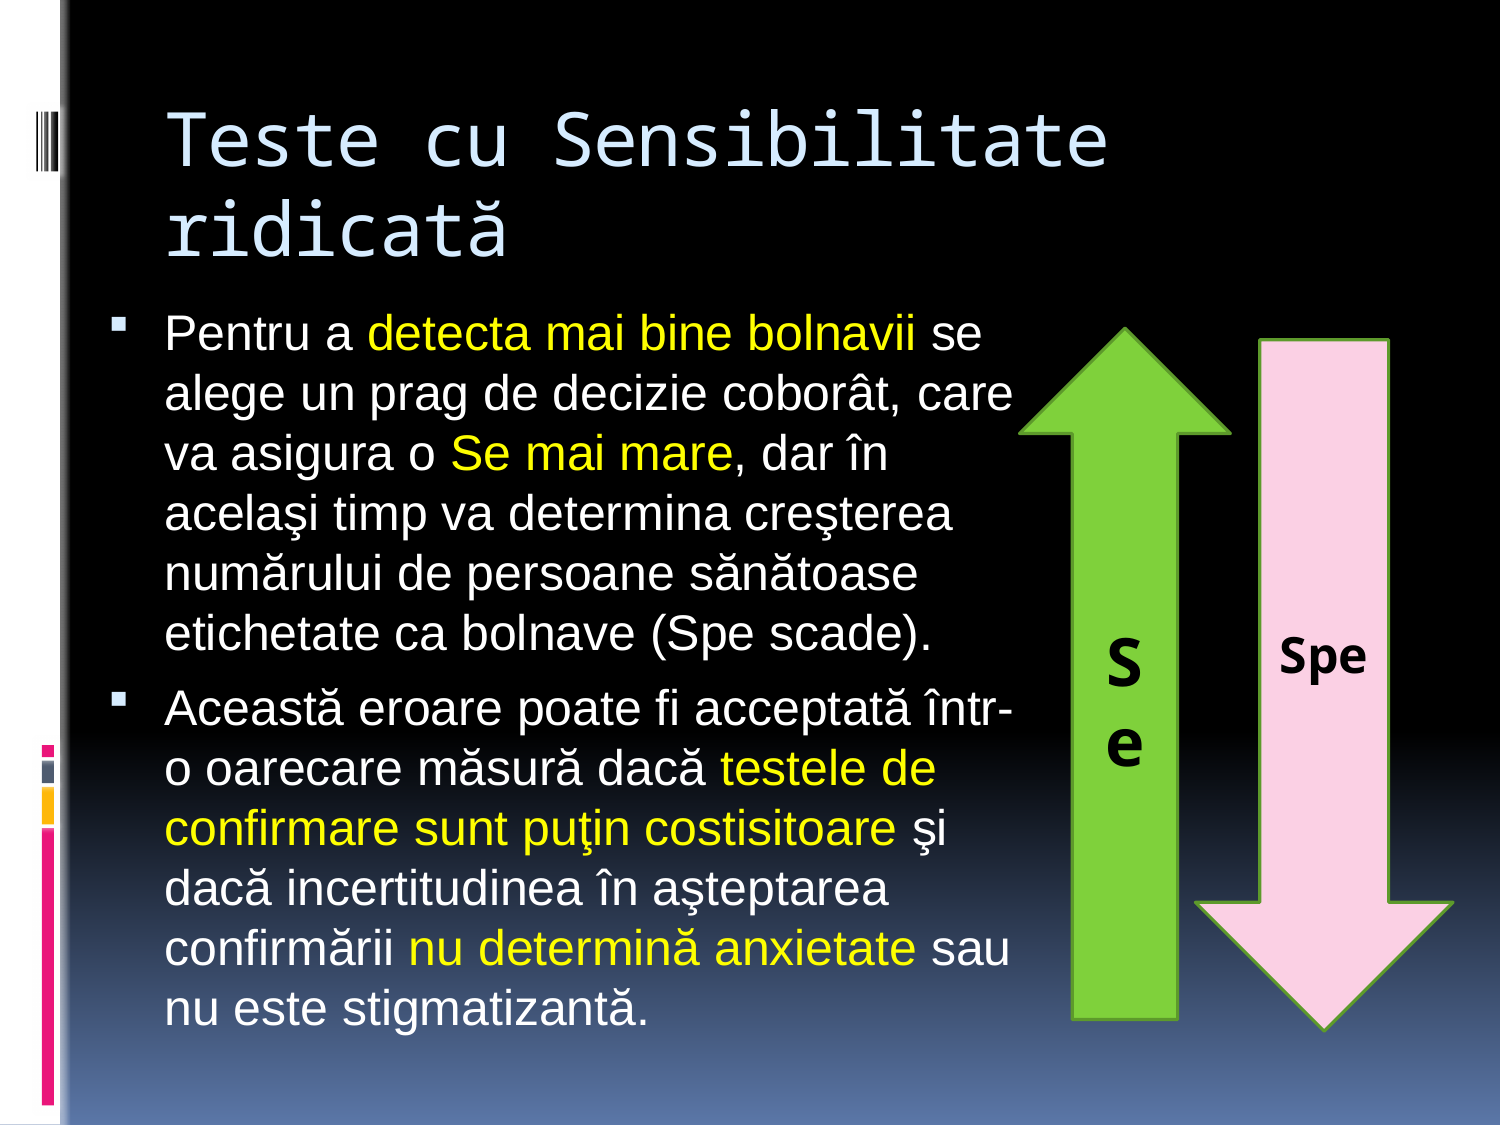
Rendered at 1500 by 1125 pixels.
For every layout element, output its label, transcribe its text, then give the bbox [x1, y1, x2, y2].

text_box Se [1018, 326, 1232, 1022]
list Pentru a detecta mai bine bolnavii se alege un prag de decizie coborât, care va asigura o Se mai mare, dar în acelaşi timp va determina creşterea numărului de persoane sănătoase etichetate ca bolnave (Spe scade). Această eroare poate fi acceptată într-o oarecare măsură dacă testele de confirmare sunt puţin costisitoare şi dacă incertitudinea în aşteptarea confirmării nu determină anxietate sau nu este stigmatizantă. [82, 292, 1046, 1043]
title Teste cu Sensibilitate ridicată [150, 83, 1425, 234]
text_box Spe [1193, 338, 1455, 1033]
